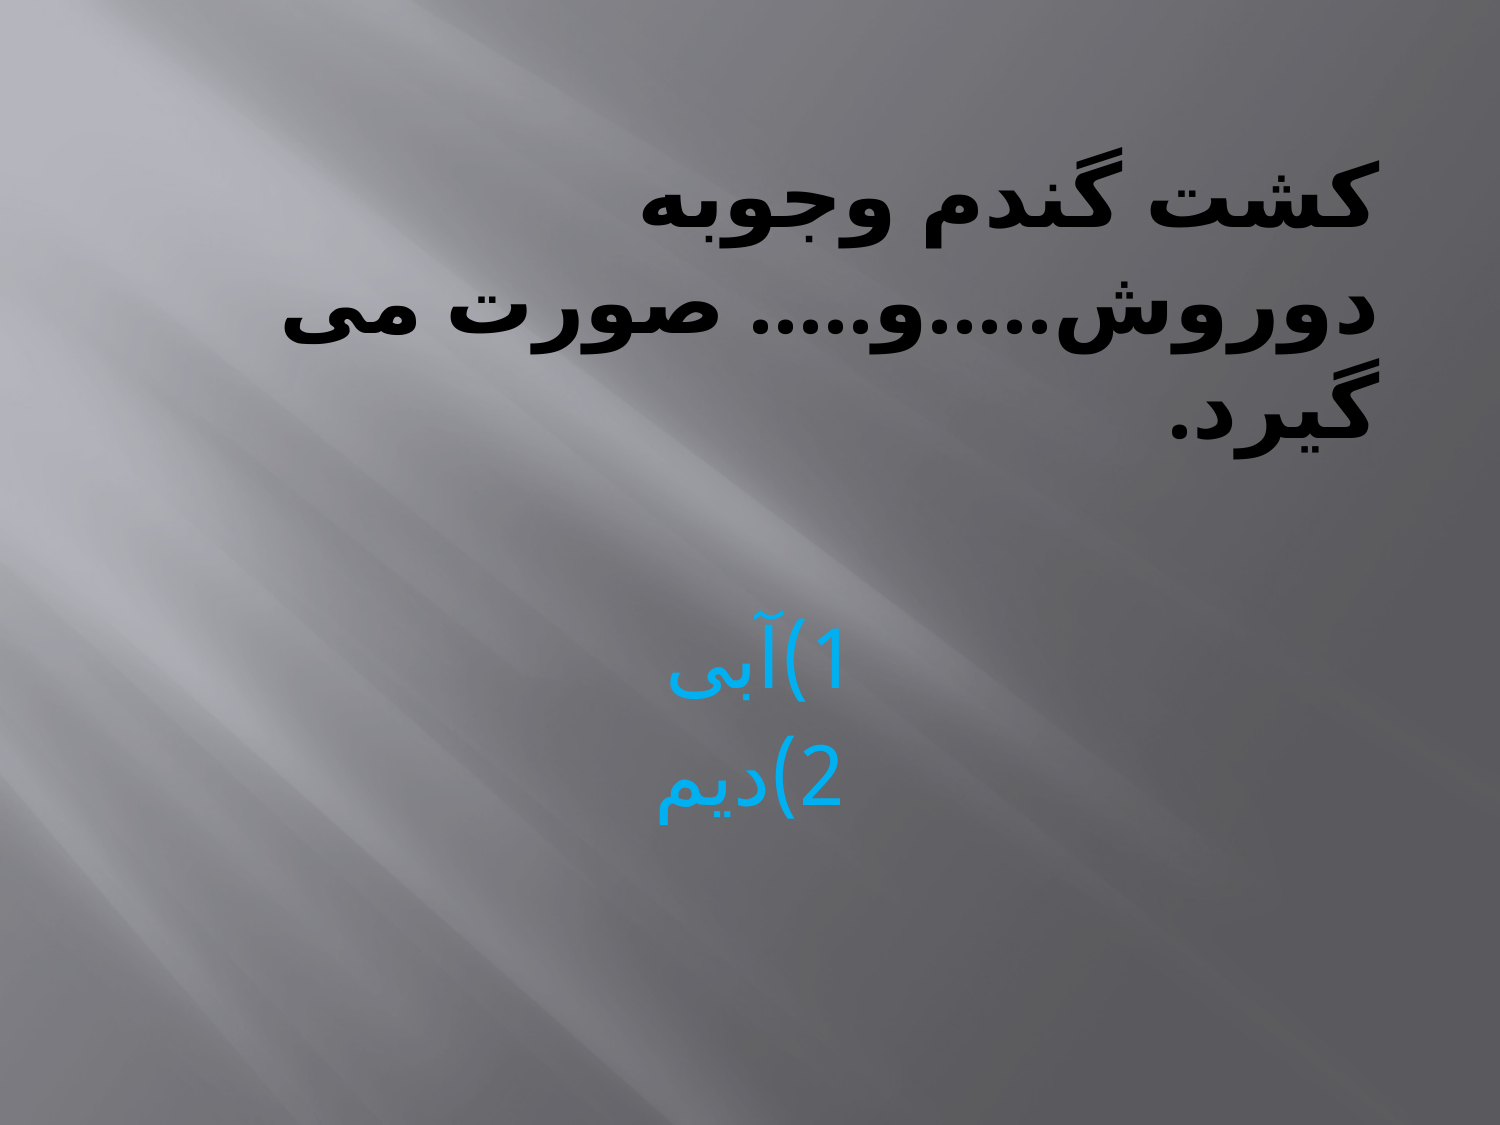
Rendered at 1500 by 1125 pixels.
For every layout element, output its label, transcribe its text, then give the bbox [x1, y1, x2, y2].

subtitle 1)آبی 2)دیم [225, 597, 1275, 925]
title کشت گندم وجوبه دوروش.....و..... صورت می گیرد. [112, 137, 1388, 457]
